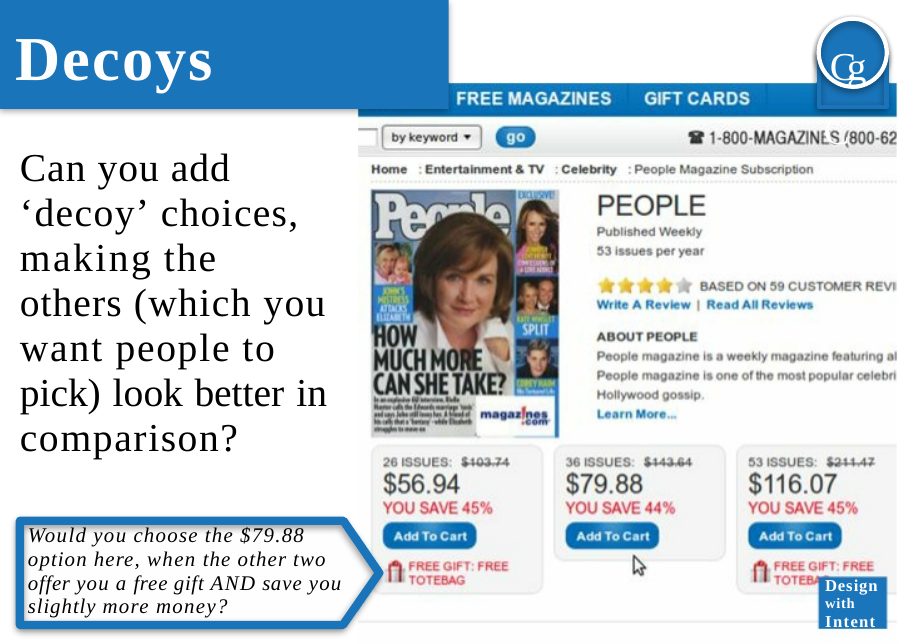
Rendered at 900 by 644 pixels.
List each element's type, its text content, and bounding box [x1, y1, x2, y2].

text_box Decoys [15, 18, 236, 94]
text_box [832, 16, 874, 23]
text_box CgC 3.ly/Cogn [823, 23, 888, 80]
text_box Can you add ‘decoy’ choices, making the others (which you want people to pick) look better in comparison? Would you choose the $79.88 option here, when the other two offer you a free gift AND save you slightly more money? [19, 145, 352, 619]
picture [357, 82, 898, 644]
text_box [0, 0, 451, 111]
text_box [816, 32, 823, 74]
text_box [17, 519, 350, 628]
